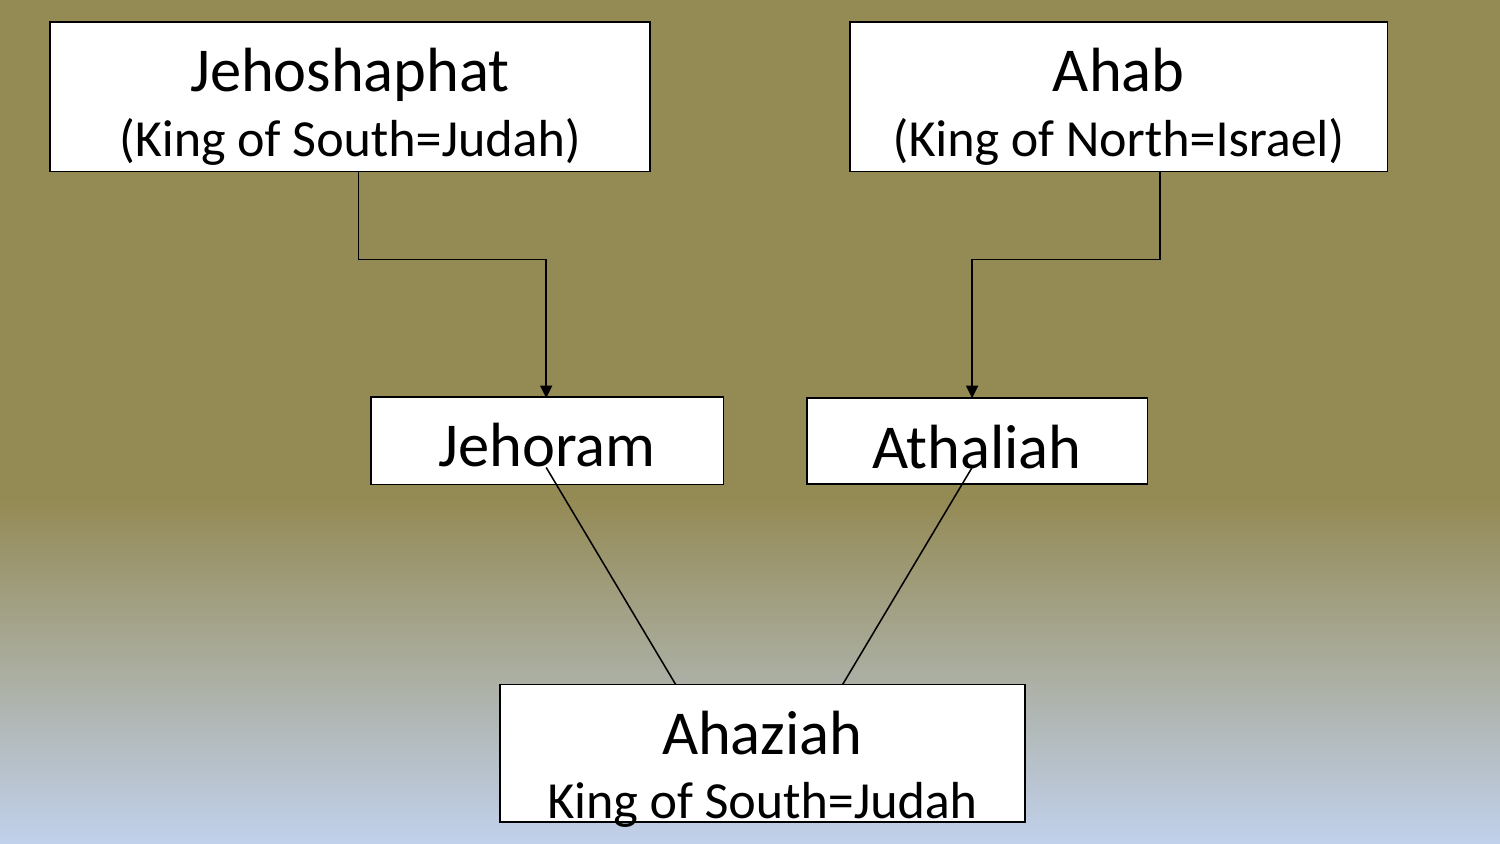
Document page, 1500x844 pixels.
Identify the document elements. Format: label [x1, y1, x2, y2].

text_box [49, 21, 1388, 823]
